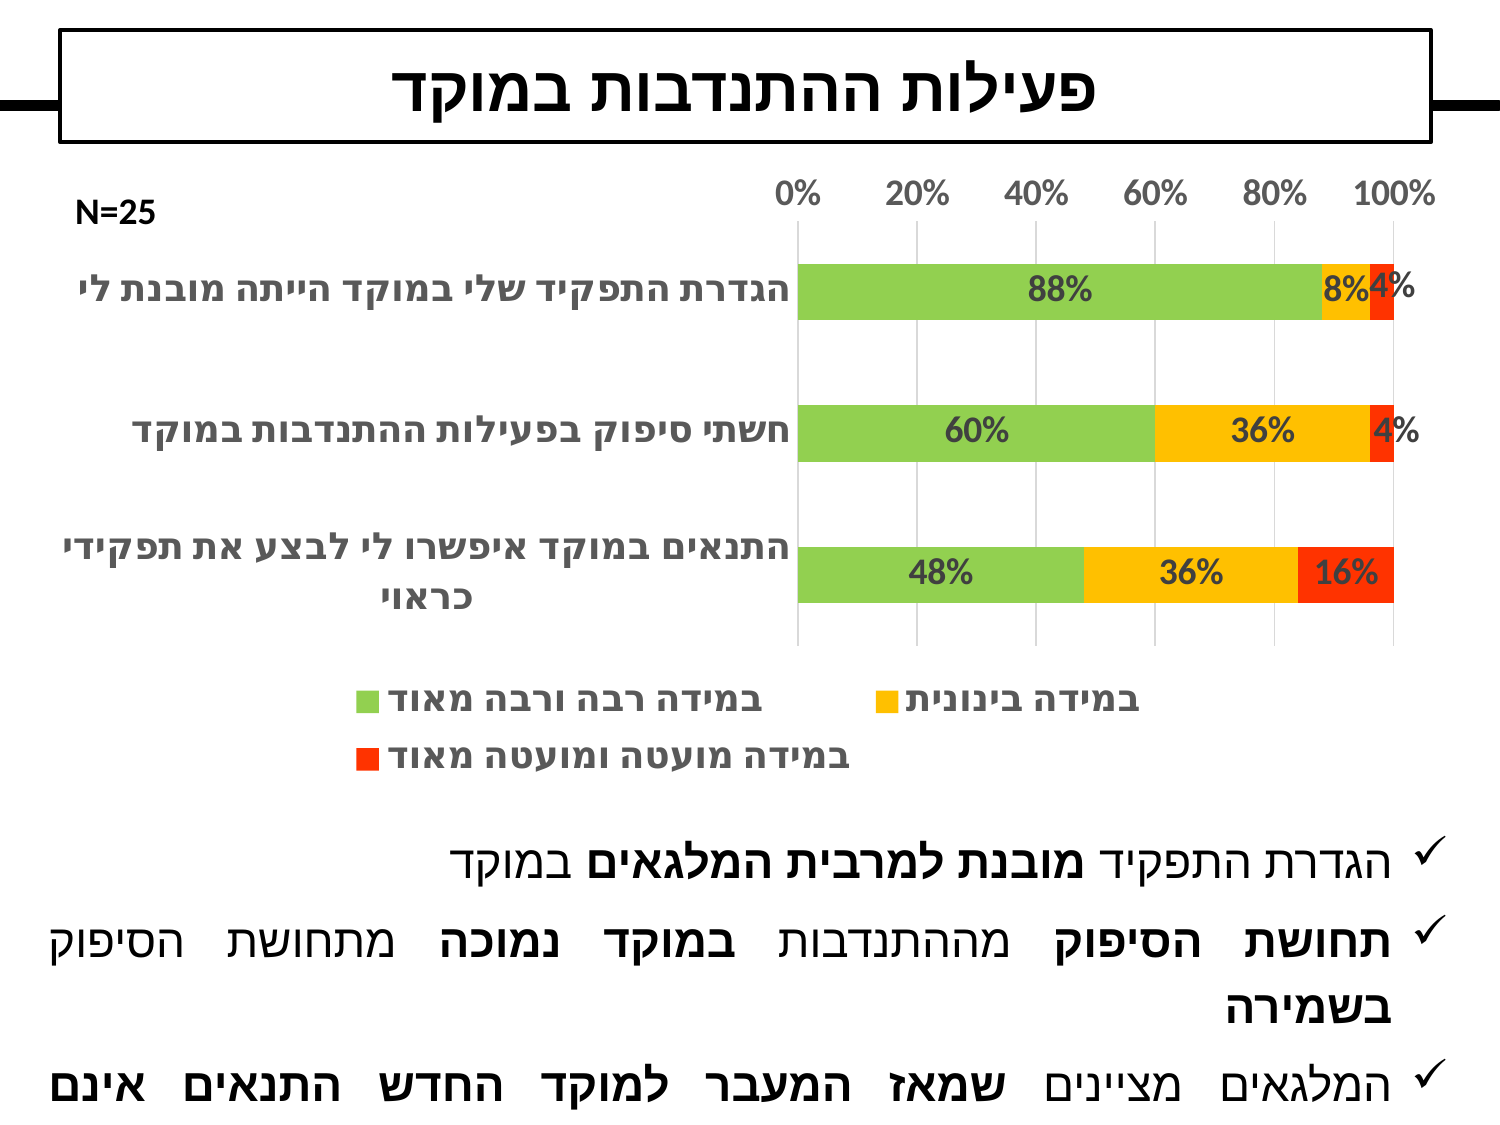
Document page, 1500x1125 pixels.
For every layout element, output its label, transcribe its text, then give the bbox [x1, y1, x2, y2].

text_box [0, 29, 1499, 143]
text_box הגדרת התפקיד מובנת למרבית המלגאים במוקד תחושת הסיפוק מההתנדבות במוקד נמוכה מתחושת הסיפוק בשמירה המלגאים מציינים שמאז המעבר למוקד החדש התנאים אינם מיטביים [33, 814, 1464, 1125]
chart [33, 164, 1464, 793]
